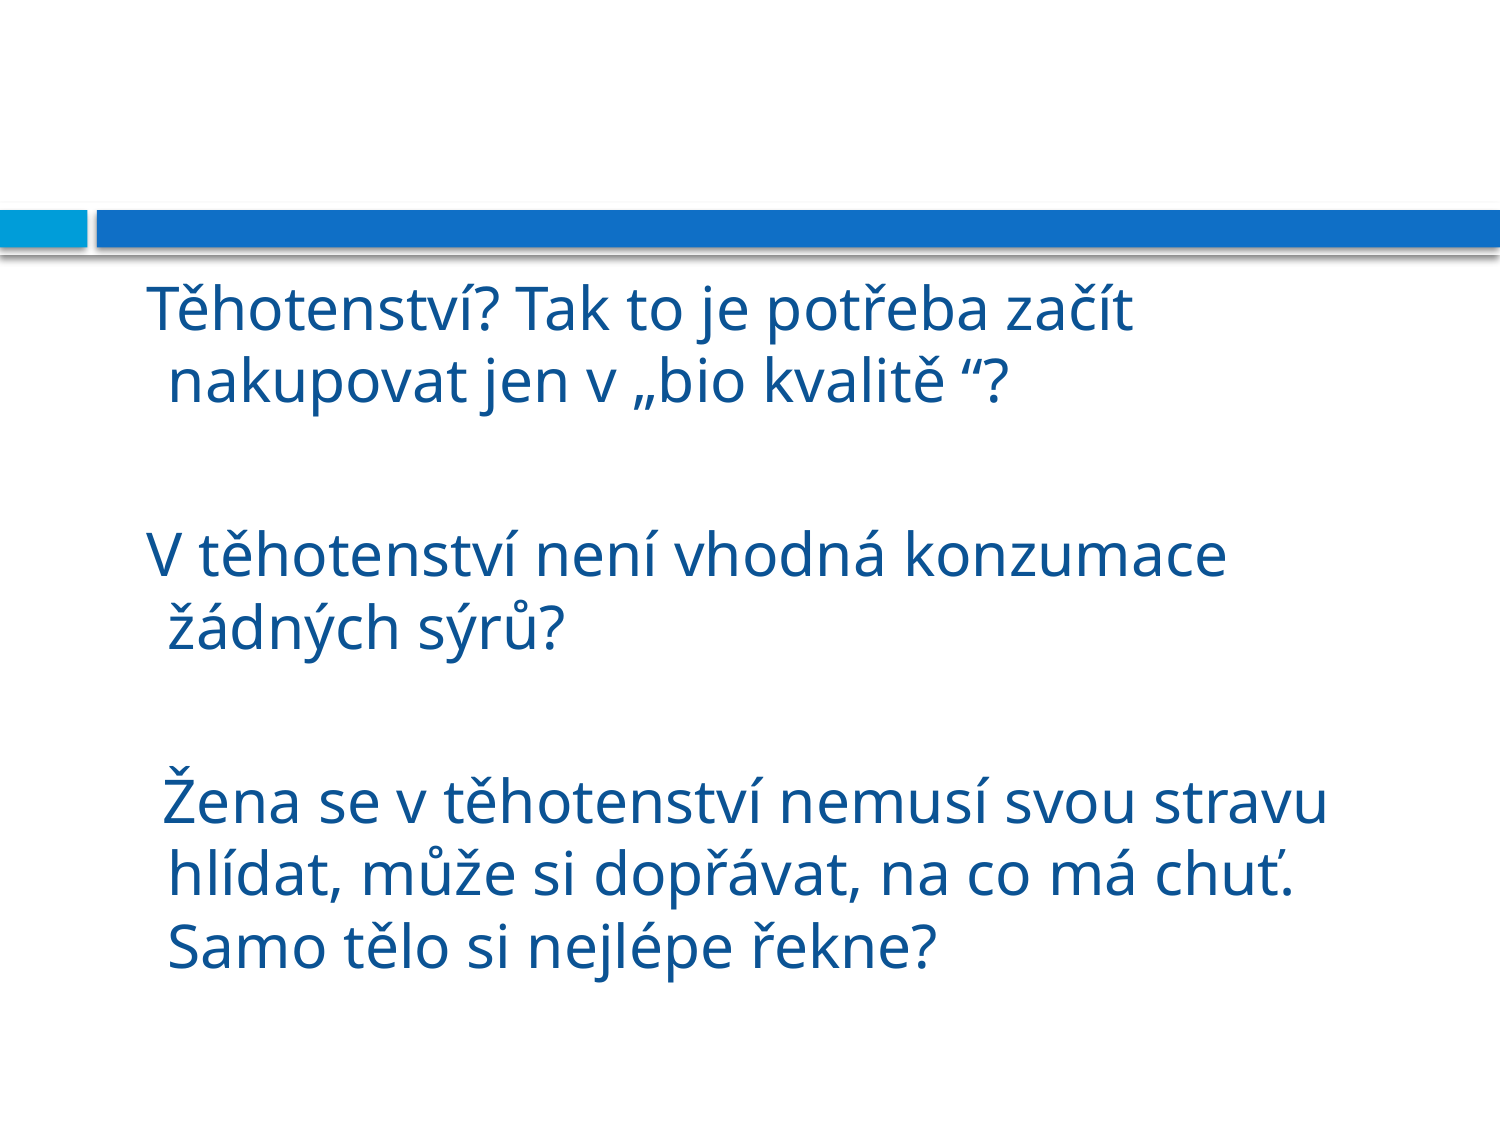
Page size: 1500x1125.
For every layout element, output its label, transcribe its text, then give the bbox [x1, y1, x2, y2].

list Těhotenství? Tak to je potřeba začít nakupovat jen v „bio kvalitě “? V těhotenství není vhodná konzumace žádných sýrů? Žena se v těhotenství nemusí svou stravu hlídat, může si dopřávat, na co má chuť. Samo tělo si nejlépe řekne? [100, 262, 1438, 1000]
